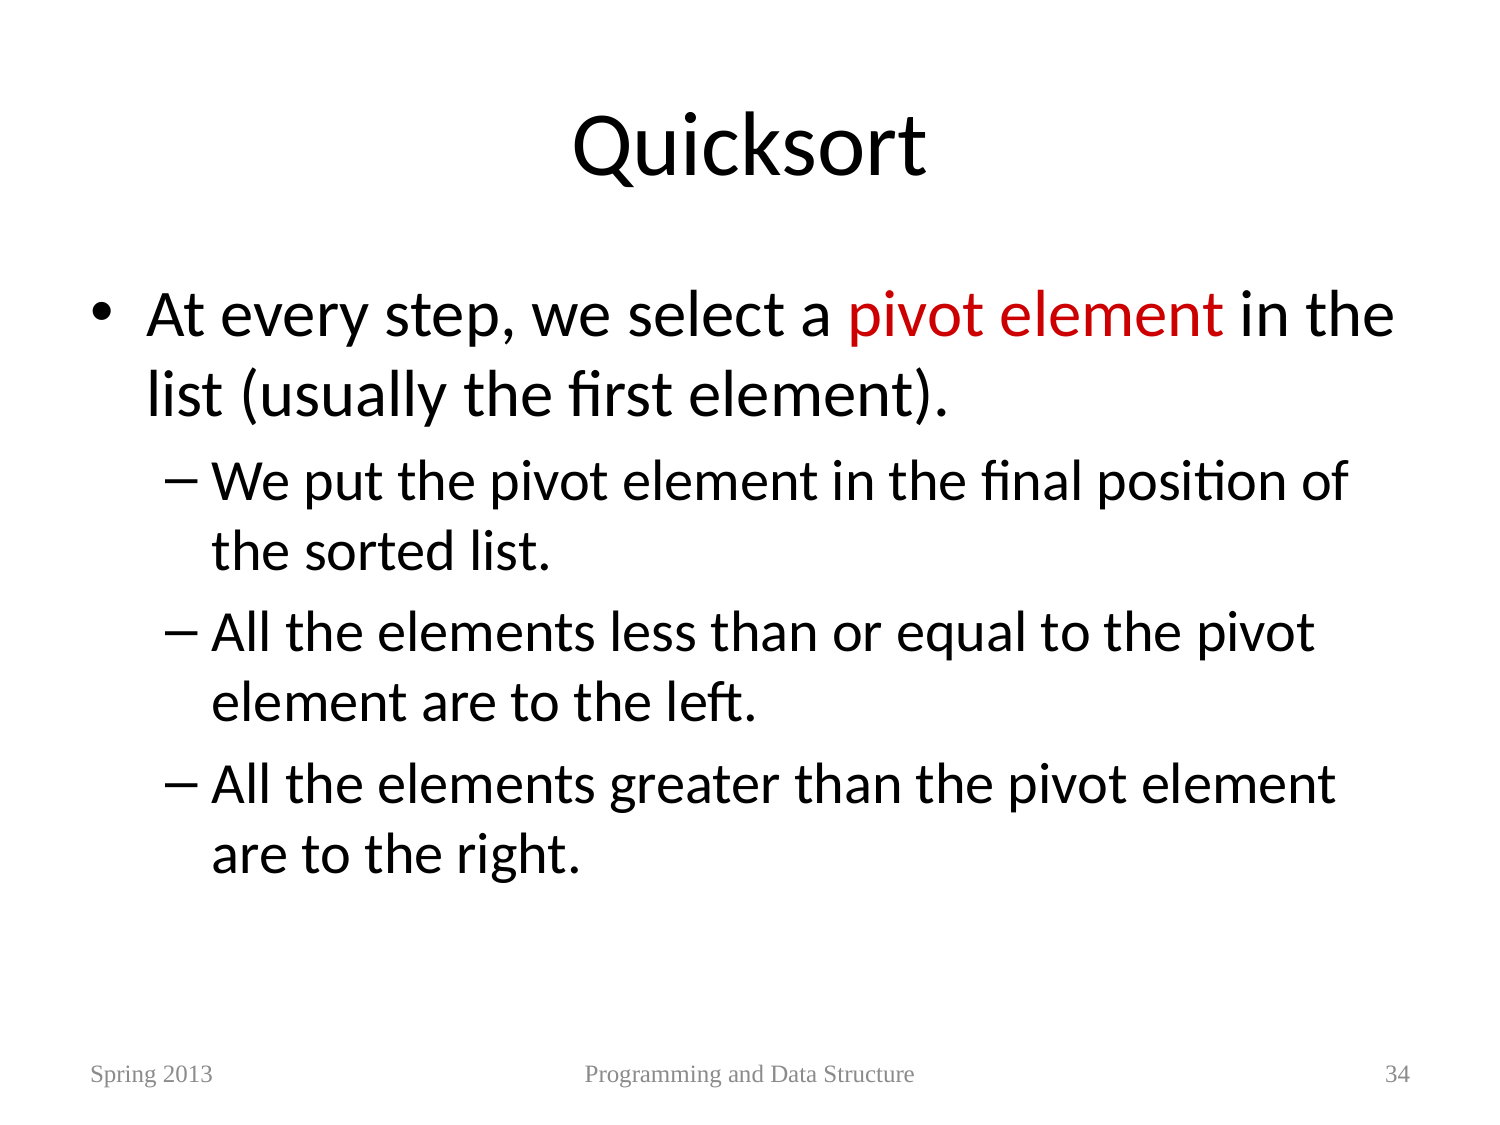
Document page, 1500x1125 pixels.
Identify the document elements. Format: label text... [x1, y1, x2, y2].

title Quicksort [74, 44, 1426, 233]
slide_number Spring 2013 [75, 1042, 425, 1103]
footer Programming and Data Structure [512, 1042, 988, 1103]
slide_number 34 [1074, 1042, 1425, 1103]
list At every step, we select a pivot element in the list (usually the first element). We put the pivot element in the final position of the sorted list. All the elements less than or equal to the pivot element are to the left. All the elements greater than the pivot element are to the right. [74, 262, 1426, 1006]
